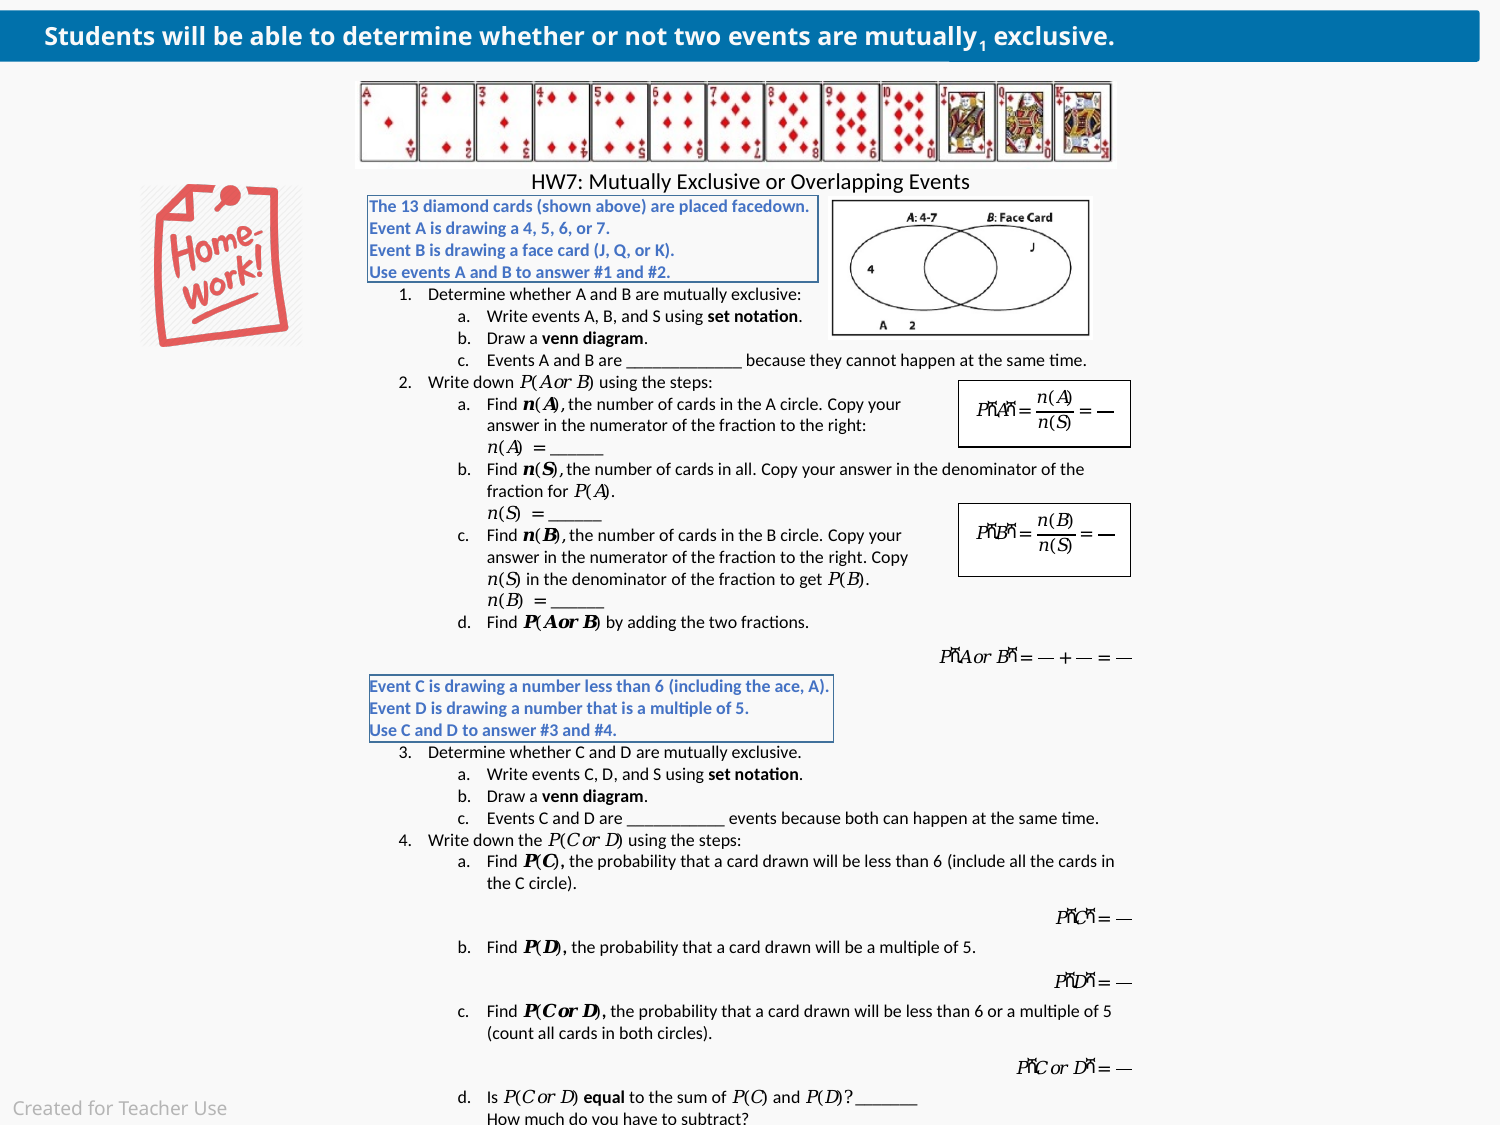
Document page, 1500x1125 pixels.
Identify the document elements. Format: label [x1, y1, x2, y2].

picture [139, 183, 303, 347]
text_box [354, 80, 1132, 1125]
